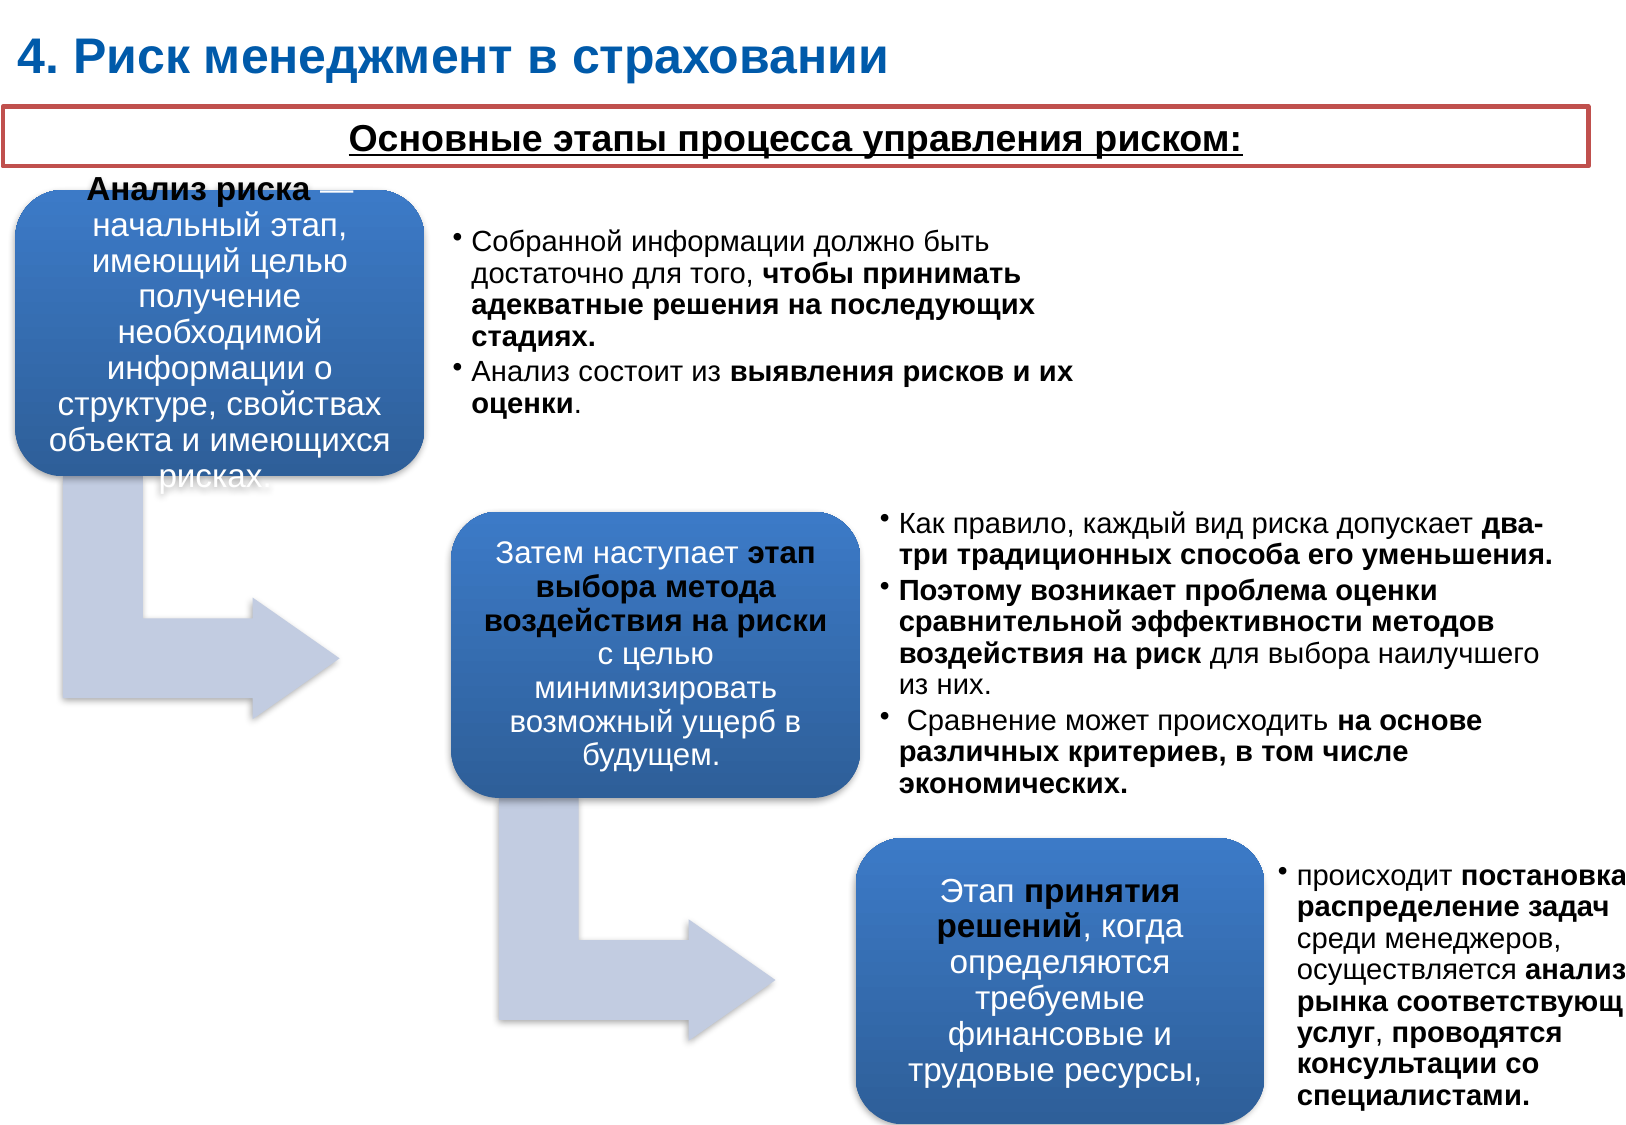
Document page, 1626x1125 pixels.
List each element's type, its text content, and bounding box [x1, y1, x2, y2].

text_box Основные этапы процесса управления риском: [1, 104, 1591, 168]
text_box 4. Риск менеджмент в страховании [2, 0, 1625, 114]
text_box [0, 184, 1625, 1125]
